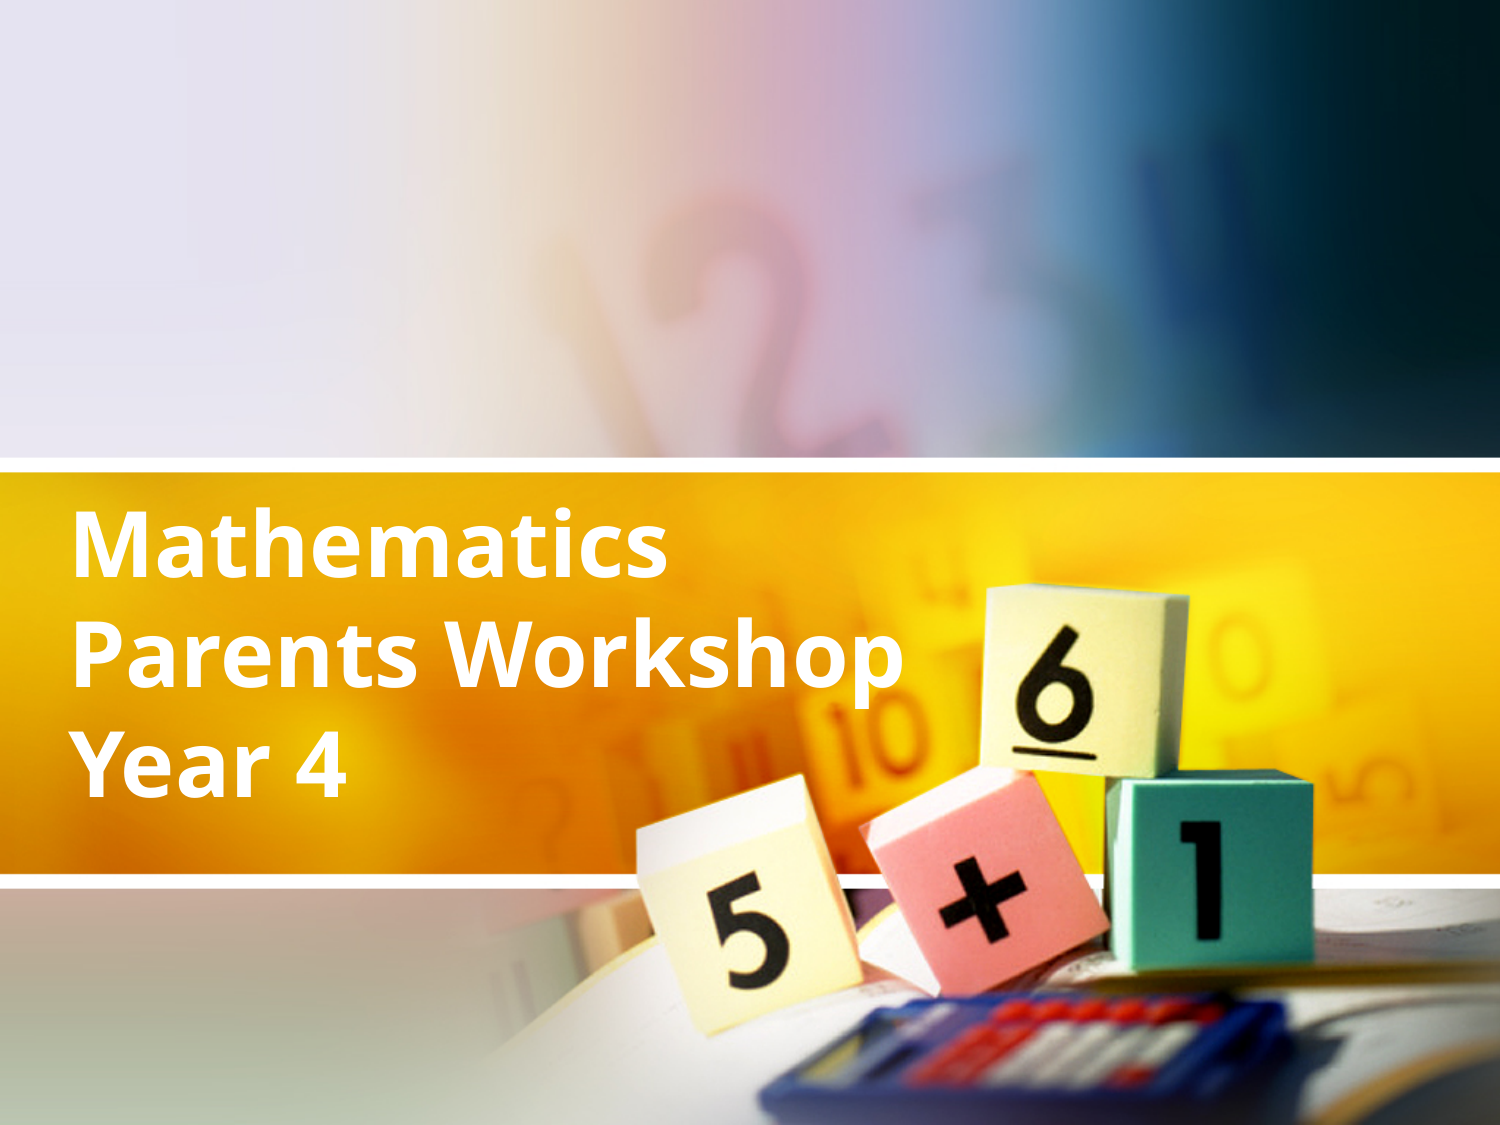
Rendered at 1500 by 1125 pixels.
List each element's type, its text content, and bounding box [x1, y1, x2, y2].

picture [0, 0, 1500, 1125]
picture [1265, 115, 1269, 128]
title Mathematics Parents Workshop Year 4 [53, 586, 1158, 717]
